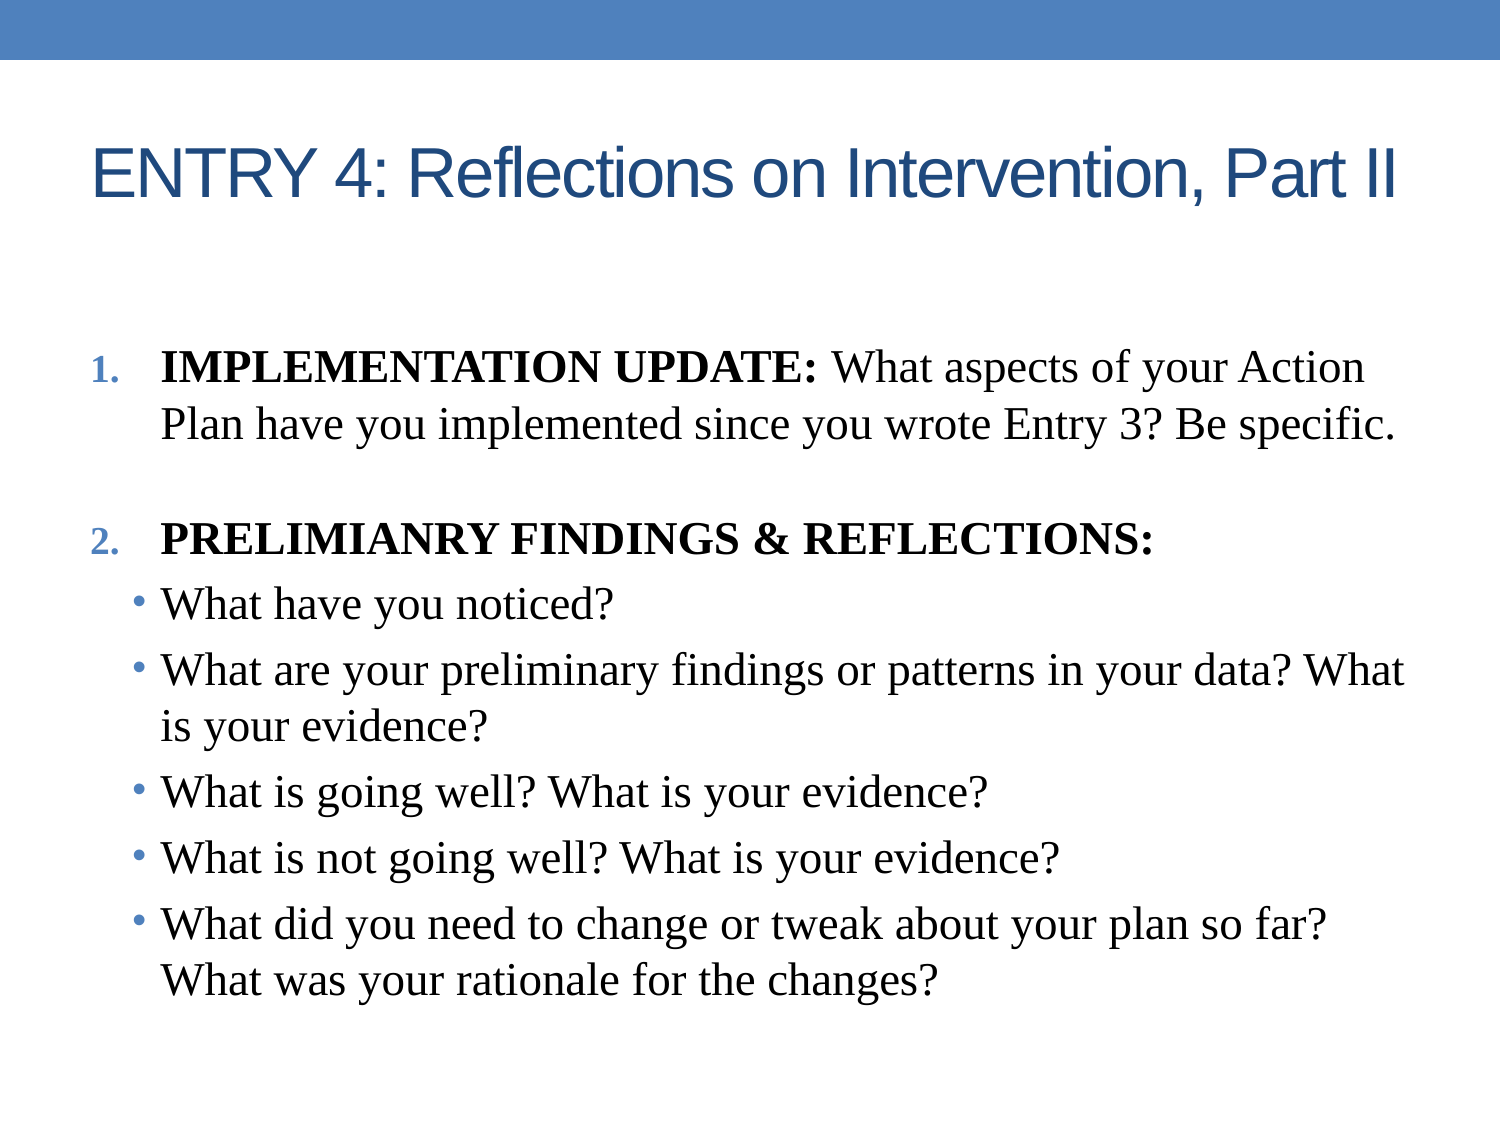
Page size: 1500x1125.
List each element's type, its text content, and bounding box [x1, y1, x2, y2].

title ENTRY 4: Reflections on Intervention, Part II [75, 87, 1425, 250]
list IMPLEMENTATION UPDATE: What aspects of your Action Plan have you implemented since you wrote Entry 3? Be specific. PRELIMIANRY FINDINGS & REFLECTIONS: What have you noticed? What are your preliminary findings or patterns in your data? What is your evidence? What is going well? What is your evidence? What is not going well? What is your evidence? What did you need to change or tweak about your plan so far? What was your rationale for the changes? [75, 262, 1425, 1063]
